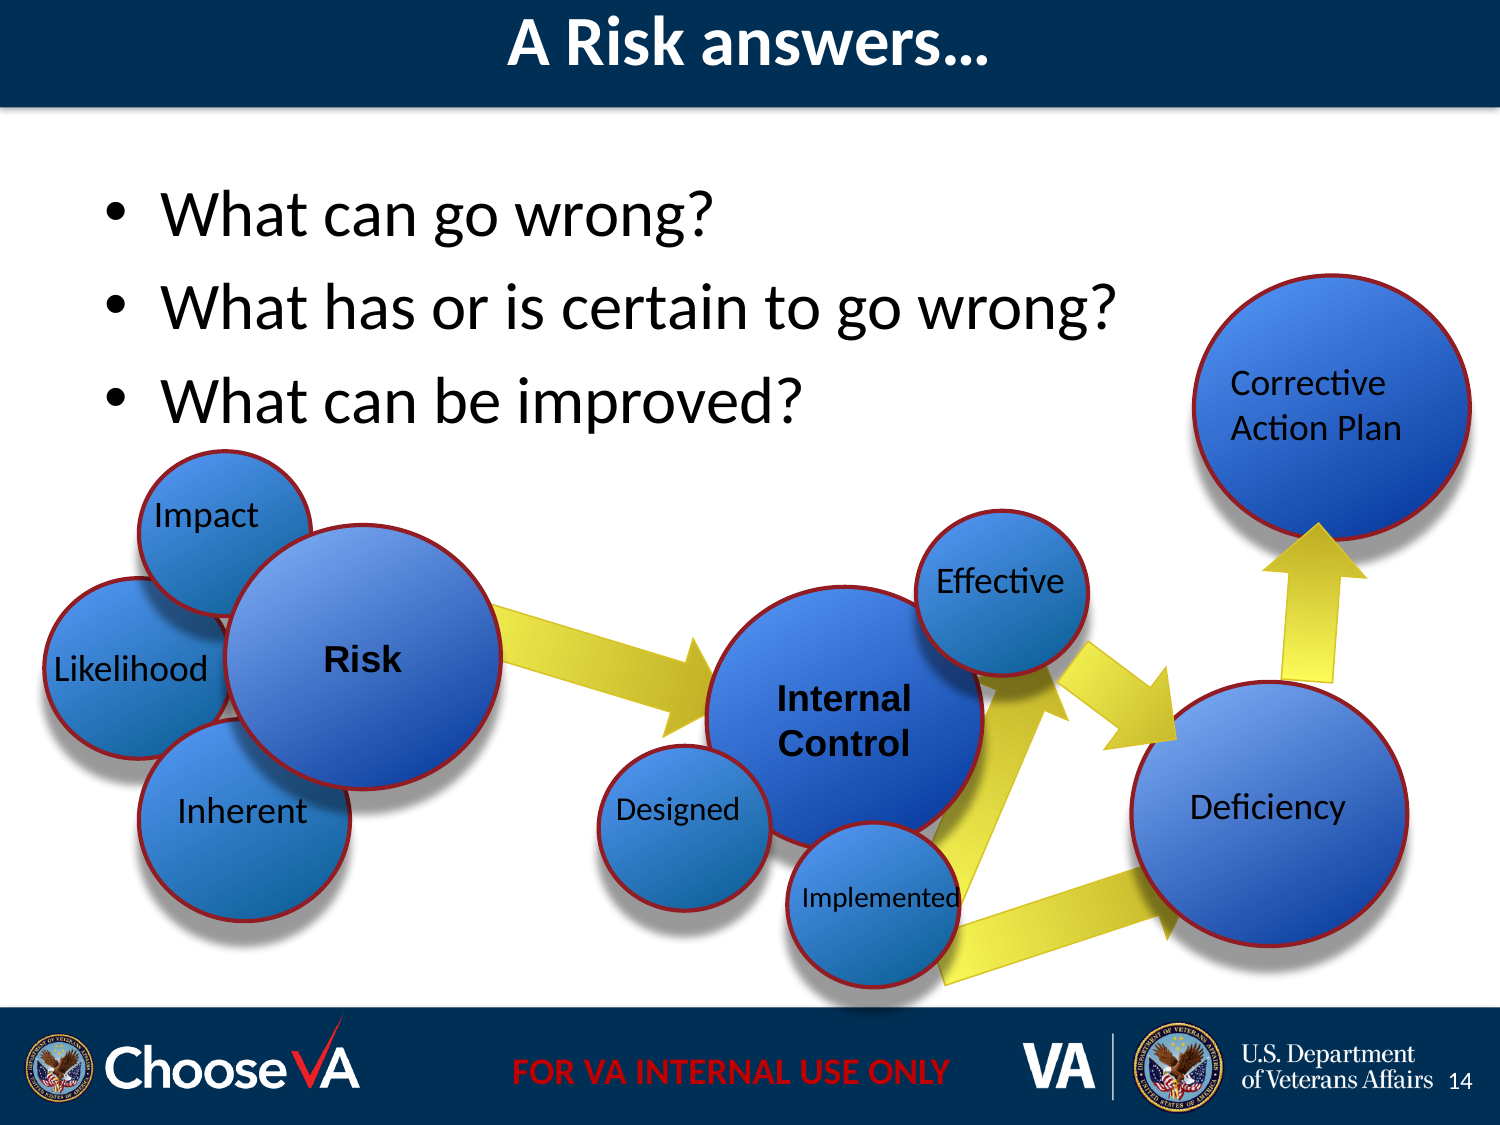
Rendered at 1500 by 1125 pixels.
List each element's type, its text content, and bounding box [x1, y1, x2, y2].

text_box Internal Control [704, 584, 985, 849]
text_box [792, 820, 955, 871]
text_box Corrective Action Plan [1215, 350, 1450, 456]
text_box [596, 793, 773, 913]
text_box Designed [601, 780, 765, 835]
text_box Risk [224, 522, 503, 792]
text_box [913, 559, 1089, 678]
text_box Implemented [787, 871, 983, 921]
text_box [183, 905, 306, 924]
text_box [1191, 273, 1472, 542]
text_box Likelihood [39, 636, 228, 697]
picture [24, 1012, 360, 1103]
text_box [945, 905, 1149, 986]
text_box Deficiency [1174, 774, 1408, 835]
text_box [926, 508, 1078, 549]
text_box [612, 743, 758, 780]
text_box Impact [138, 482, 278, 543]
picture [1017, 1014, 1438, 1120]
slide_number 14 [1425, 1049, 1489, 1110]
text_box [1263, 523, 1366, 683]
text_box [48, 589, 89, 636]
text_box Effective [921, 549, 1118, 609]
text_box [1129, 679, 1408, 949]
text_box [785, 887, 960, 990]
list What can go wrong? What has or is certain to go wrong? What can be improved? [89, 162, 1440, 905]
text_box Inherent [162, 778, 338, 839]
title A Risk answers… [0, 0, 1500, 88]
text_box [46, 697, 89, 748]
text_box [1057, 641, 1177, 750]
